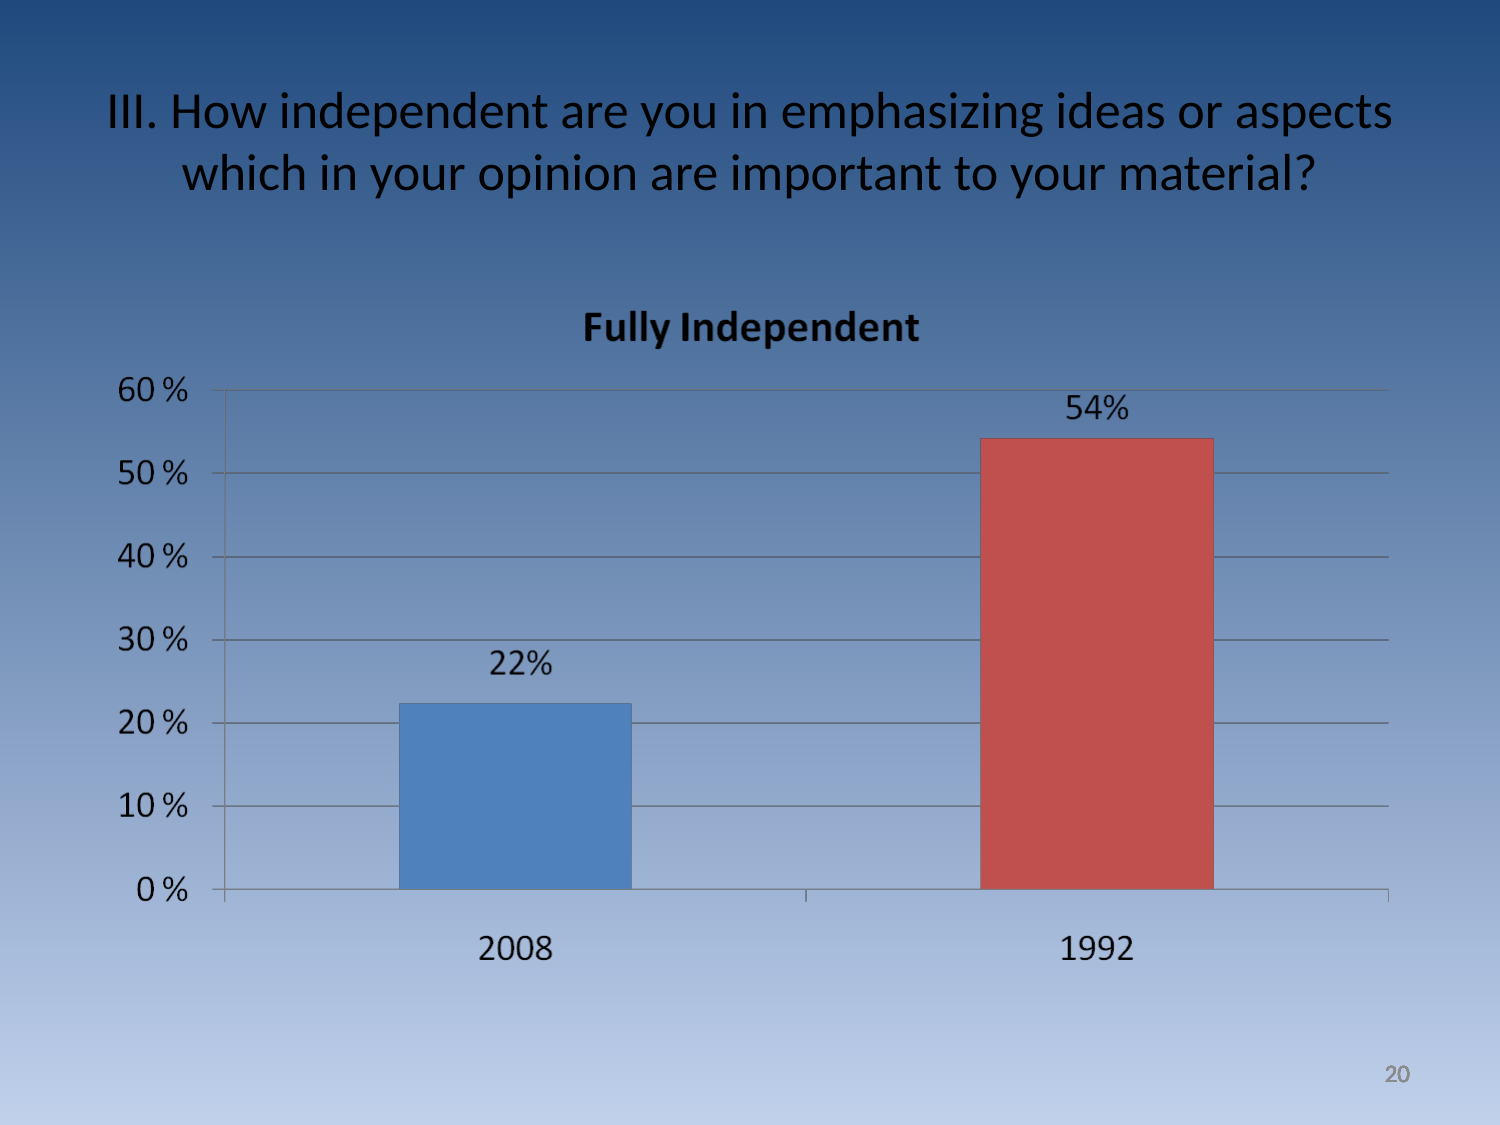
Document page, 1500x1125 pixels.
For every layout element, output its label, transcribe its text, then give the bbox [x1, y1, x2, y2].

title III. How independent are you in emphasizing ideas or aspects which in your opinion are important to your material? [74, 44, 1426, 233]
text_box 20 [1074, 1042, 1425, 1103]
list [93, 283, 1411, 994]
